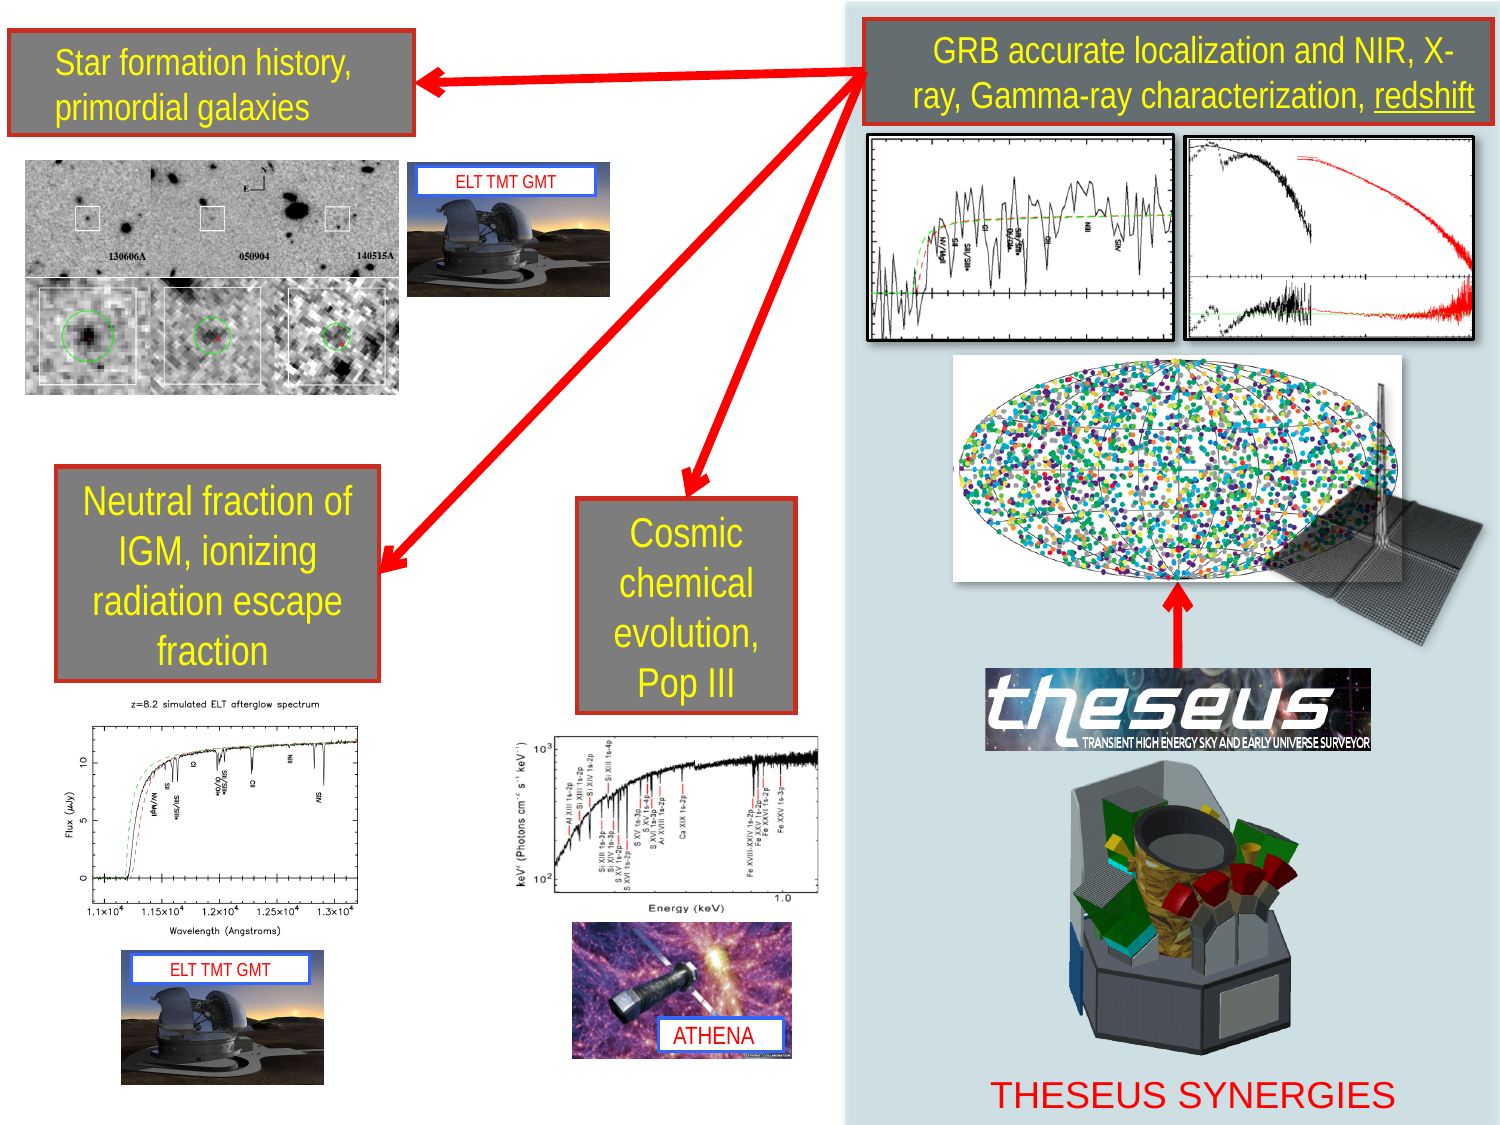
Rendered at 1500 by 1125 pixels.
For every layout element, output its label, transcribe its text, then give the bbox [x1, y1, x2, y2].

text_box THESEUS SYNERGIES [975, 1063, 1412, 1124]
picture [953, 354, 1499, 653]
text_box [845, 352, 1500, 1125]
text_box Neutral fraction of IGM, ionizing radiation escape fraction [56, 466, 379, 682]
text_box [378, 71, 865, 576]
picture [121, 949, 325, 1086]
picture [868, 135, 1173, 340]
picture [1186, 137, 1473, 339]
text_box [414, 71, 865, 84]
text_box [686, 90, 865, 499]
picture [985, 668, 1372, 1061]
picture [569, 919, 795, 1062]
text_box Star formation history, primordial galaxies [8, 30, 415, 136]
picture [51, 692, 385, 941]
text_box Cosmic chemical evolution, Pop III [577, 585, 796, 714]
text_box [845, 1, 1500, 370]
picture [515, 735, 819, 914]
picture [15, 153, 611, 401]
text_box GRB accurate localization and NIR, X-ray, Gamma-ray characterization, redshift [863, 18, 1493, 124]
